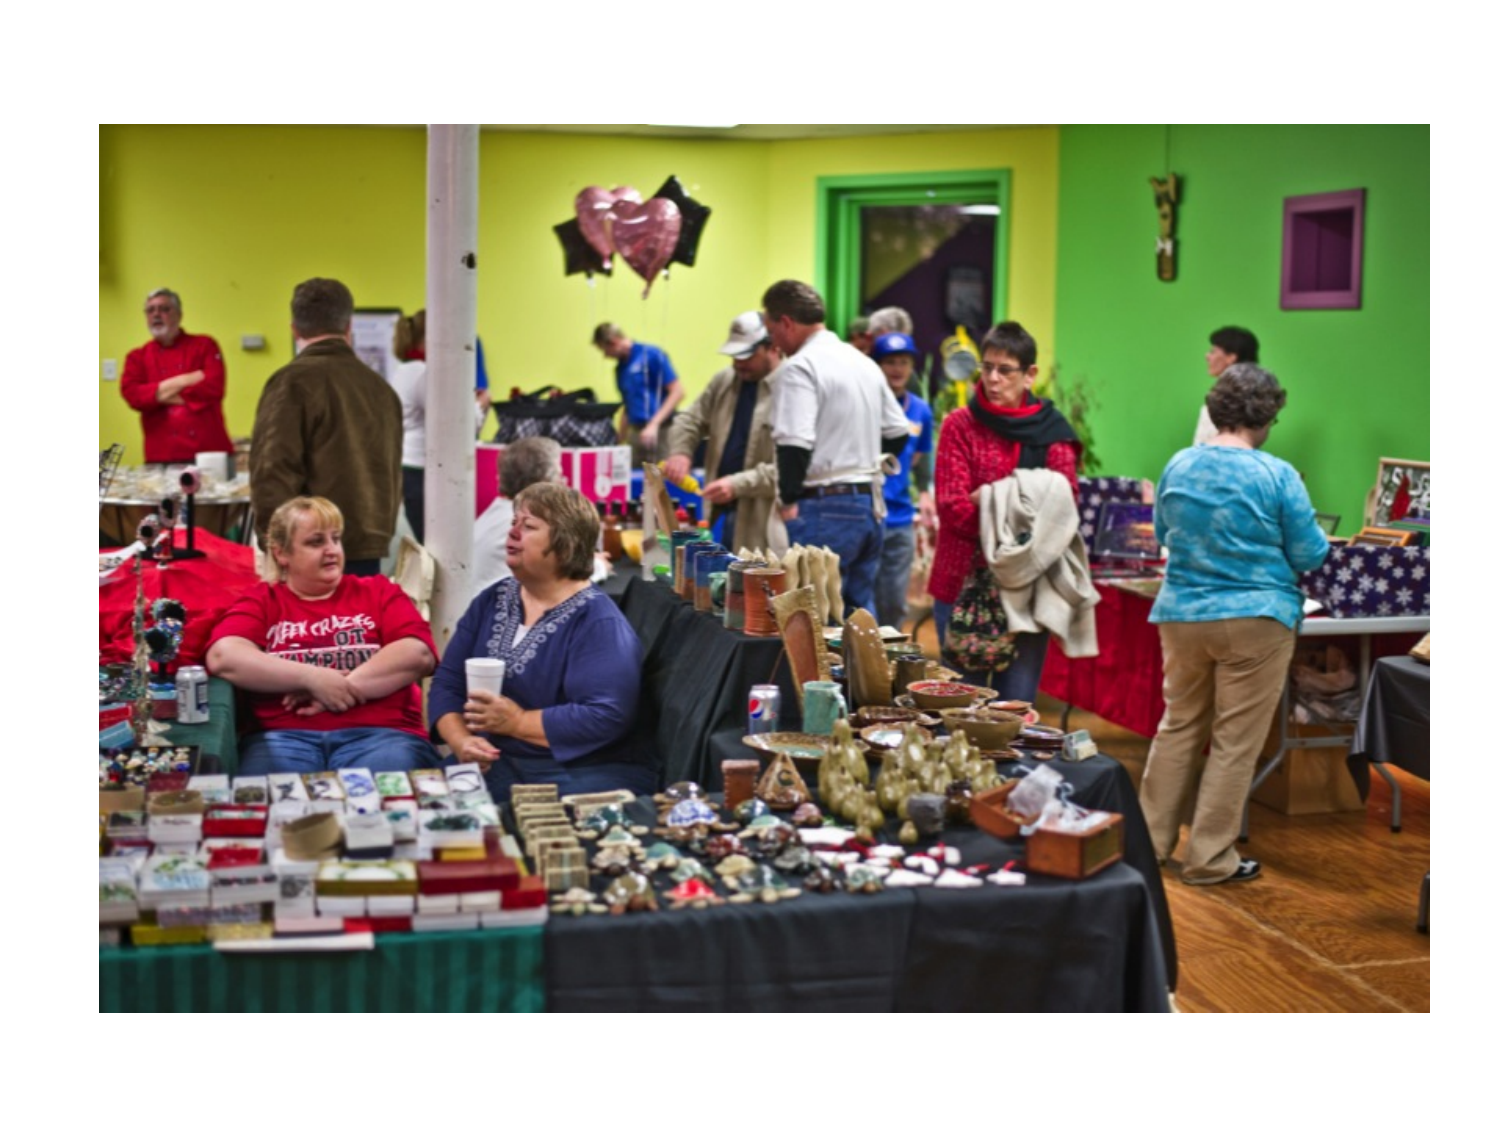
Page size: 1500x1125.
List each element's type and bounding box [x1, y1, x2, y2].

list [99, 124, 1430, 1013]
